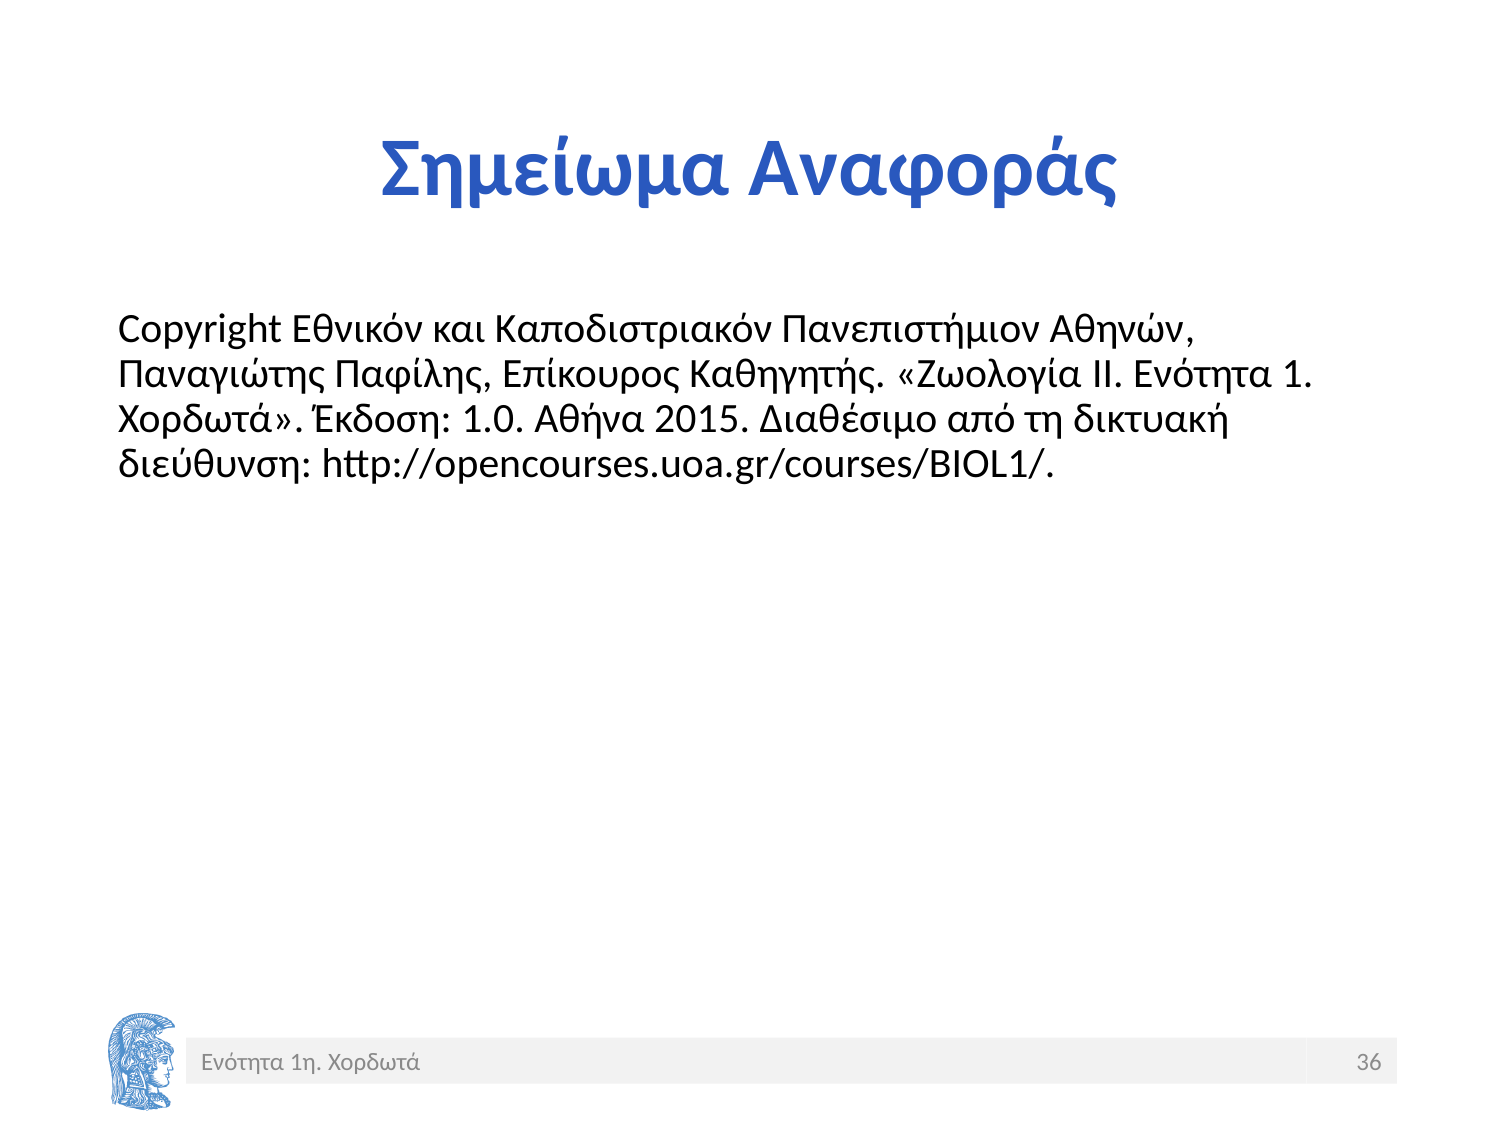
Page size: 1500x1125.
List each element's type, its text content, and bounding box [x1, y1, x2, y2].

title Σημείωμα Αναφοράς [103, 59, 1397, 278]
list Copyright Εθνικόν και Καποδιστριακόν Πανεπιστήμιον Αθηνών, Παναγιώτης Παφίλης, Επίκουρος Καθηγητής. «Ζωολογία II. Ενότητα 1. Χορδωτά». Έκδοση: 1.0. Αθήνα 2015. Διαθέσιμο από τη δικτυακή διεύθυνση: http://opencourses.uoa.gr/courses/BIOL1/. [103, 299, 1397, 1014]
picture [103, 1014, 186, 1114]
slide_number 36 [1306, 1037, 1397, 1084]
footer Ενότητα 1η. Χορδωτά [186, 1037, 1306, 1084]
